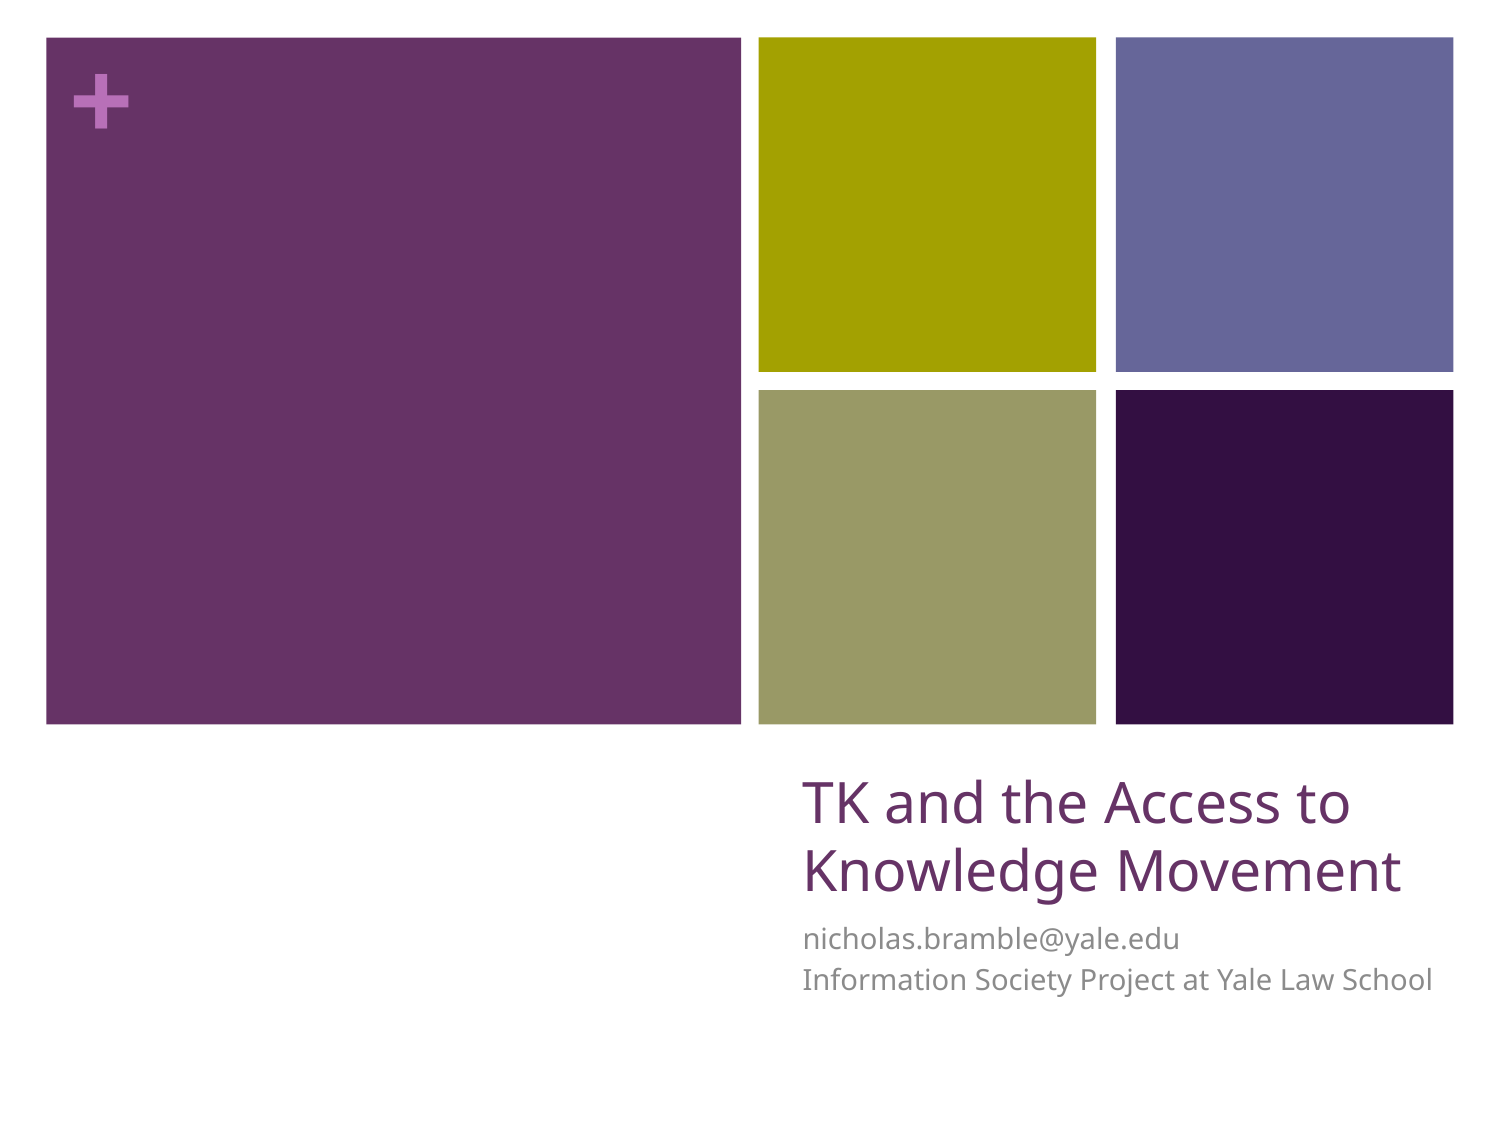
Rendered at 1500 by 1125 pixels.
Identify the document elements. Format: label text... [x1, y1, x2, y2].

title TK and the Access to Knowledge Movement [787, 758, 1451, 912]
subtitle nicholas.bramble@yale.edu Information Society Project at Yale Law School [787, 912, 1451, 1036]
